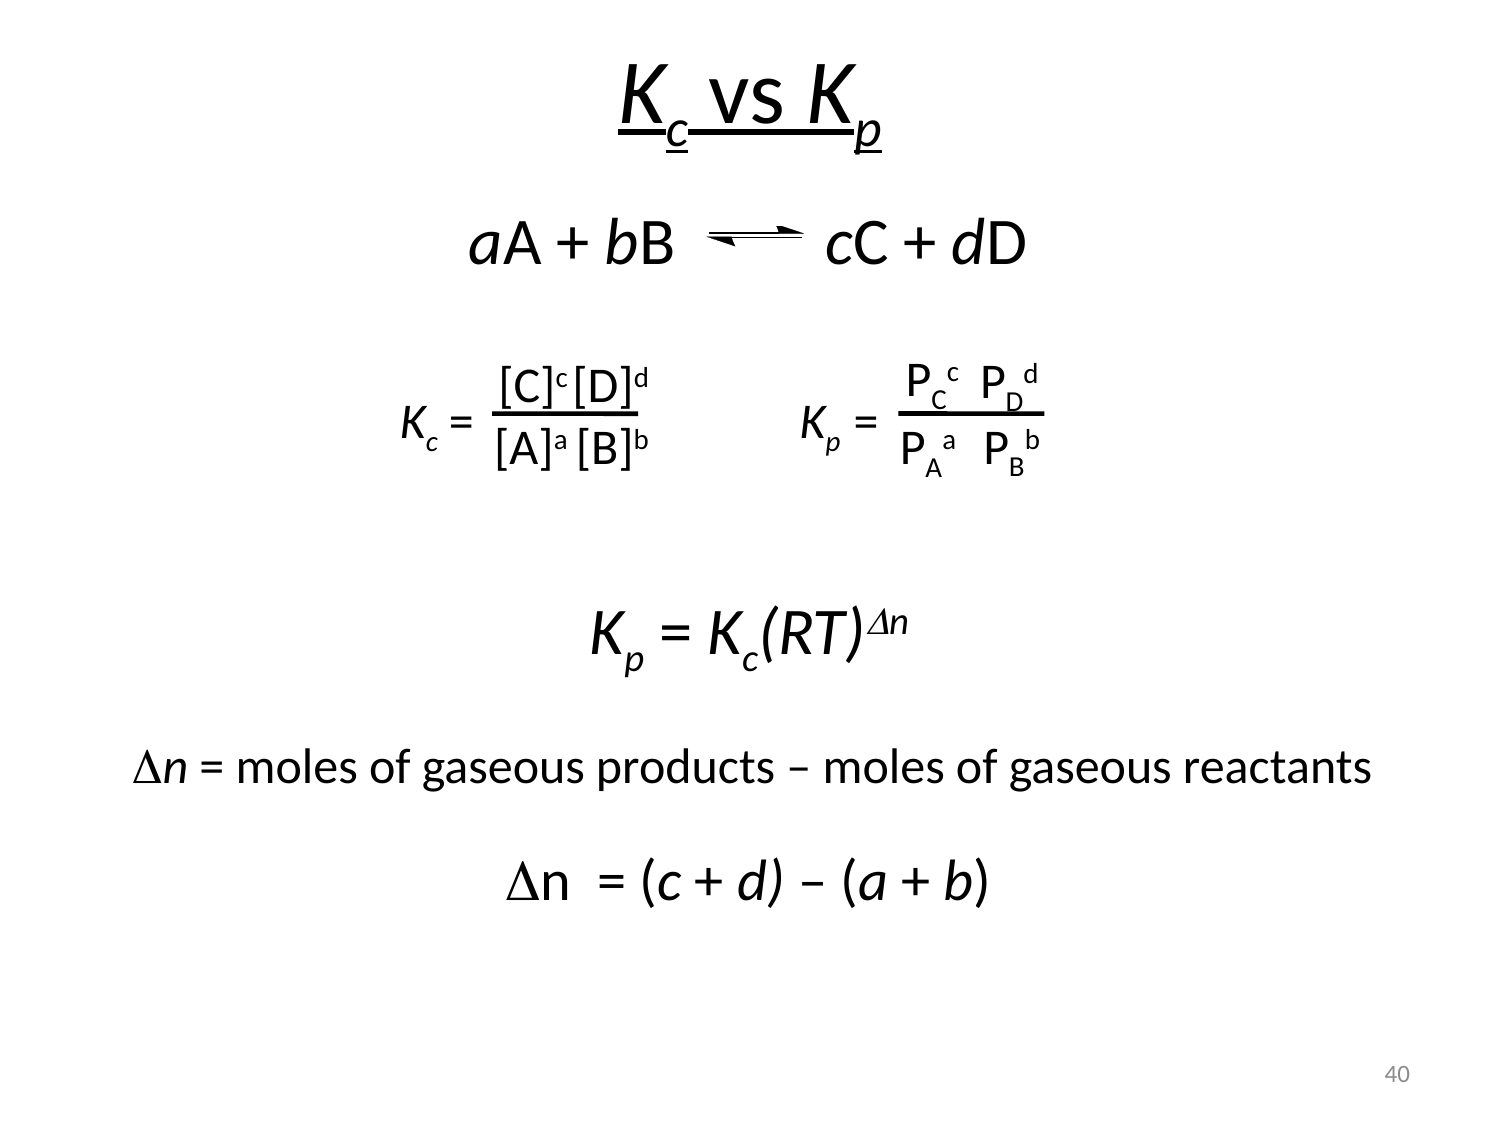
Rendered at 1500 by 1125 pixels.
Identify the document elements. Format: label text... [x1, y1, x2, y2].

slide_number 40 [1074, 1042, 1425, 1103]
text_box Kp = Kc(RT)Dn [574, 580, 924, 687]
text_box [449, 190, 1047, 287]
text_box Dn = moles of gaseous products – moles of gaseous reactants [117, 726, 1388, 801]
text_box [781, 339, 1059, 484]
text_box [383, 344, 666, 484]
text_box Dn = (c + d) – (a + b) [490, 834, 1007, 920]
title Kc vs Kp [75, 0, 1425, 188]
